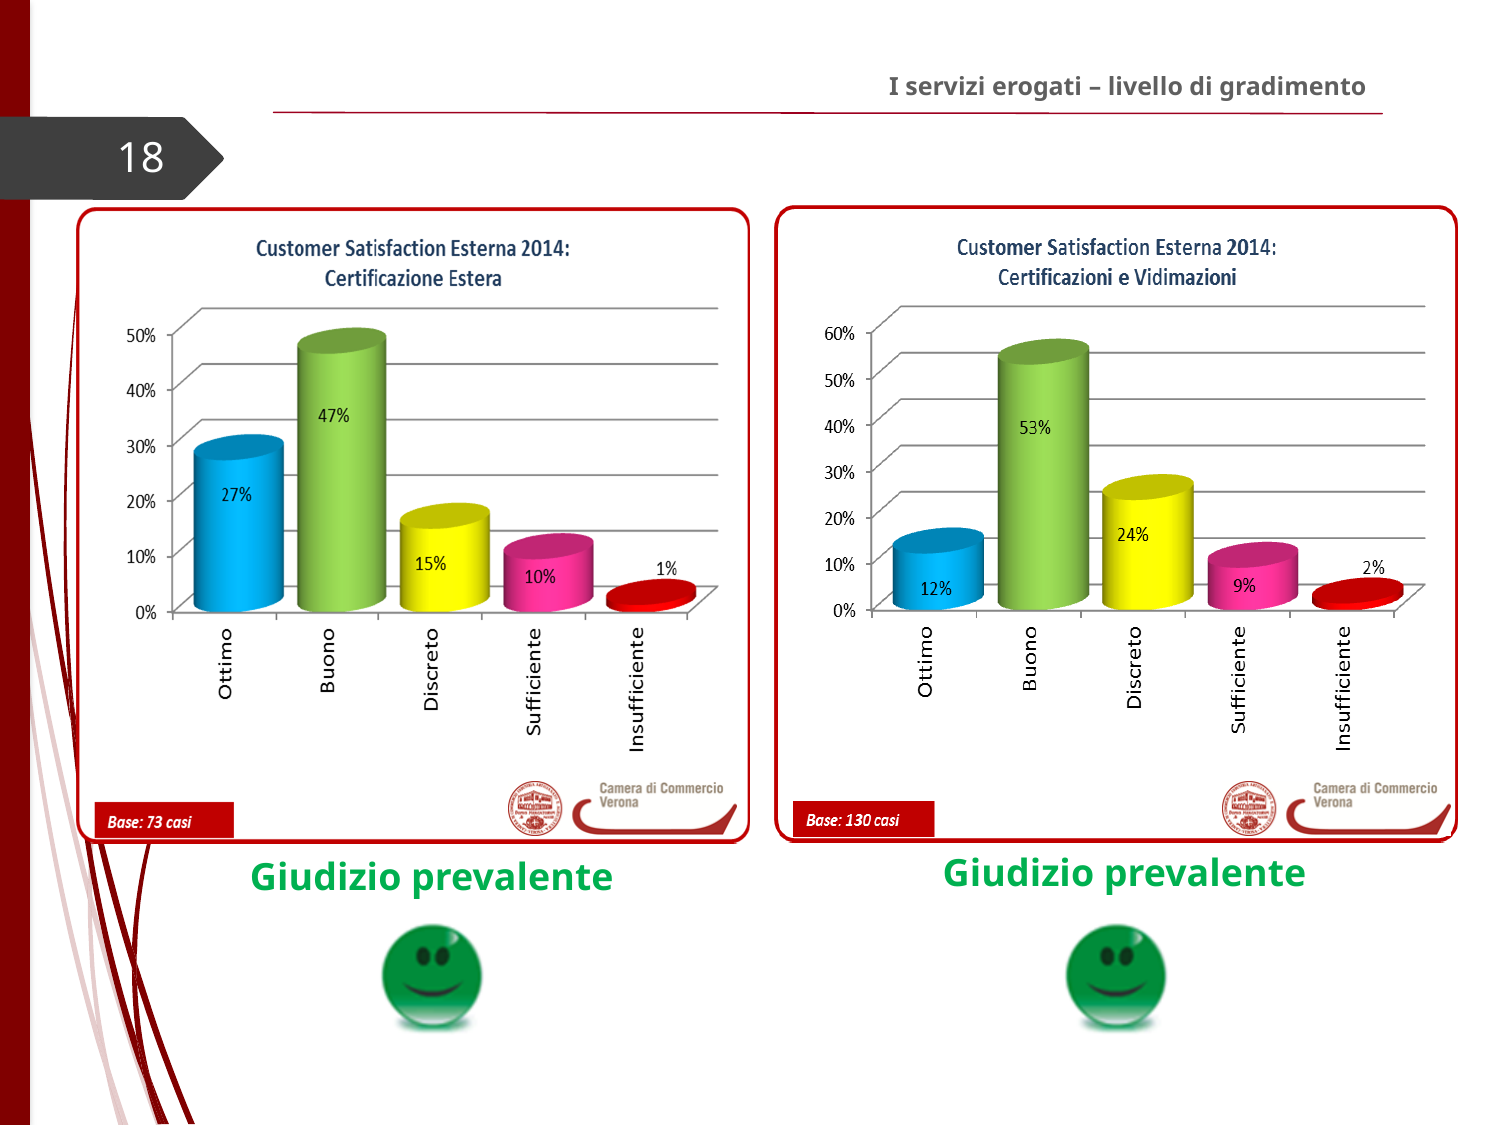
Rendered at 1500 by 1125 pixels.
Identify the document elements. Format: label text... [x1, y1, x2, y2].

picture [1059, 922, 1172, 1035]
picture [75, 207, 751, 845]
text_box Giudizio prevalente [823, 852, 1426, 946]
slide_number 18 [83, 129, 180, 190]
picture [375, 922, 488, 1035]
text_box Giudizio prevalente [142, 853, 722, 951]
picture [774, 205, 1458, 843]
text_box I servizi erogati – livello di gradimento [253, 57, 1383, 113]
